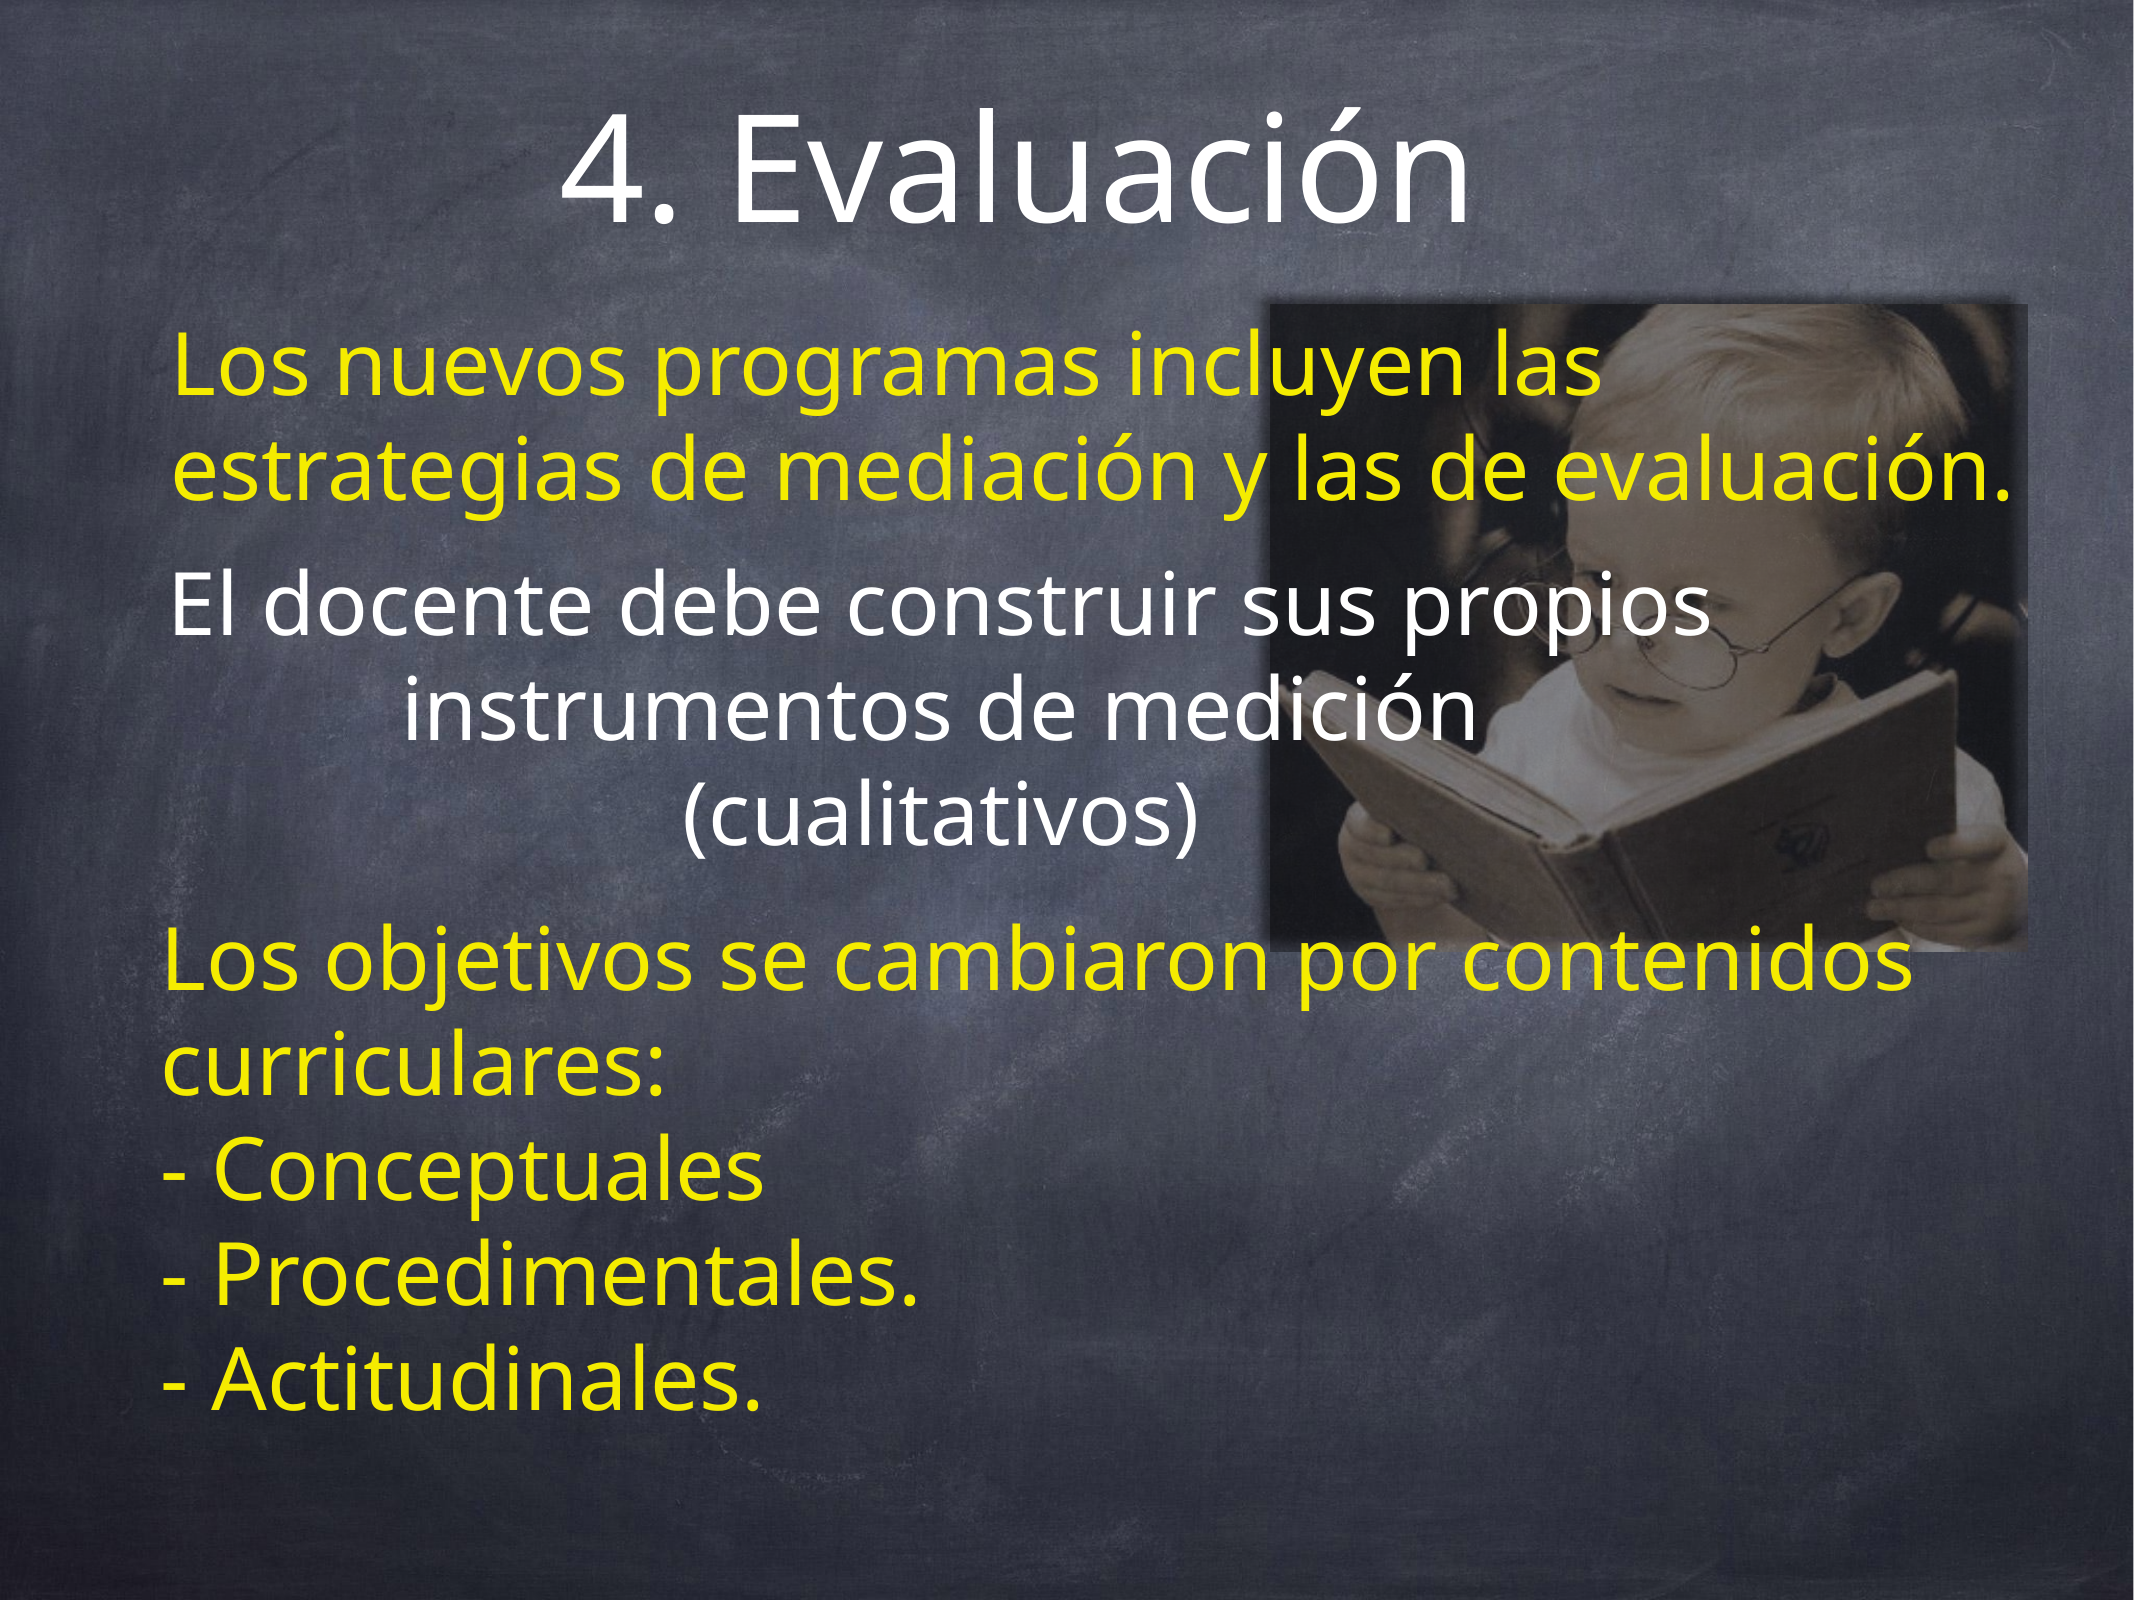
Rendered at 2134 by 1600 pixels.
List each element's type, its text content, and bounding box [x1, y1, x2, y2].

title 4. Evaluación [18, 58, 2019, 253]
text_box Los objetivos se cambiaron por contenidos curriculares: - Conceptuales - Procedimentales. - Actitudinales. [152, 876, 1982, 1455]
text_box El docente debe construir sus propios instrumentos de medición (cualitativos) [143, 584, 1265, 826]
text_box Los nuevos programas incluyen las estrategias de mediación y las de evaluación. [161, 293, 2056, 534]
picture [0, 0, 2134, 1600]
